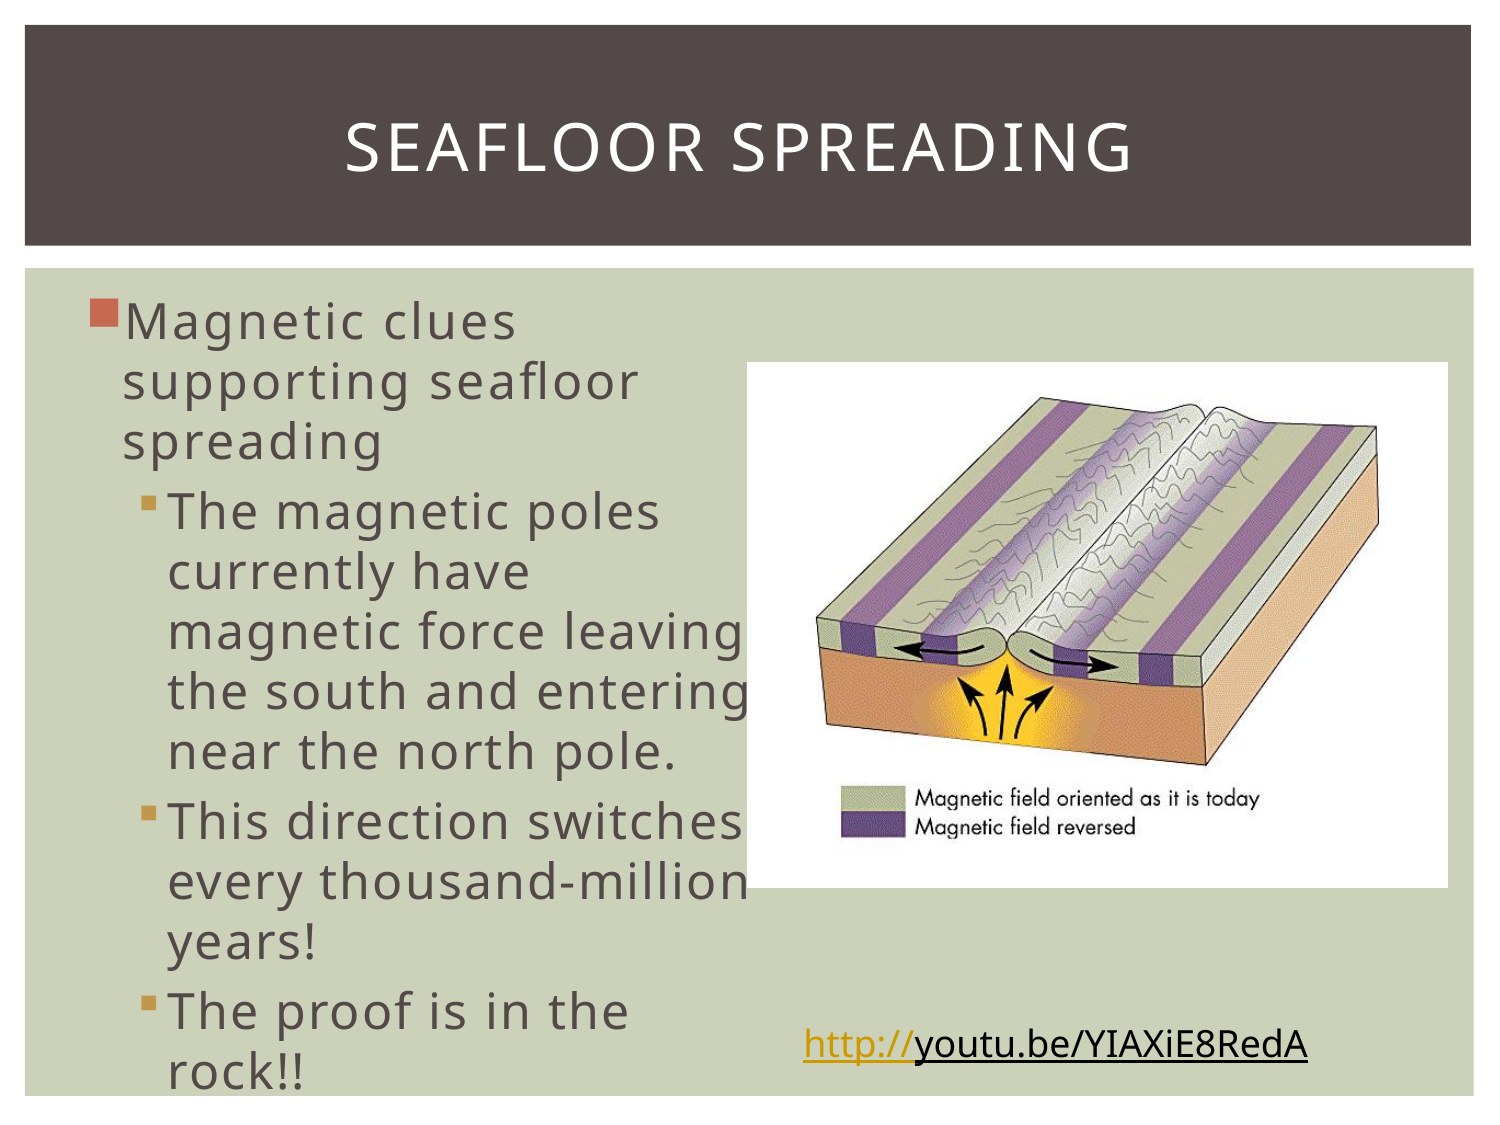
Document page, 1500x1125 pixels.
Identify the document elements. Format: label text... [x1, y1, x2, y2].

title Seafloor Spreading [62, 58, 1438, 232]
picture [747, 362, 1449, 888]
text_box http://youtu.be/YIAXiE8RedA [788, 1012, 1333, 1079]
list Magnetic clues supporting seafloor spreading The magnetic poles currently have magnetic force leaving the south and entering near the north pole. This direction switches every thousand-million years! The proof is in the rock!! [62, 281, 788, 1005]
